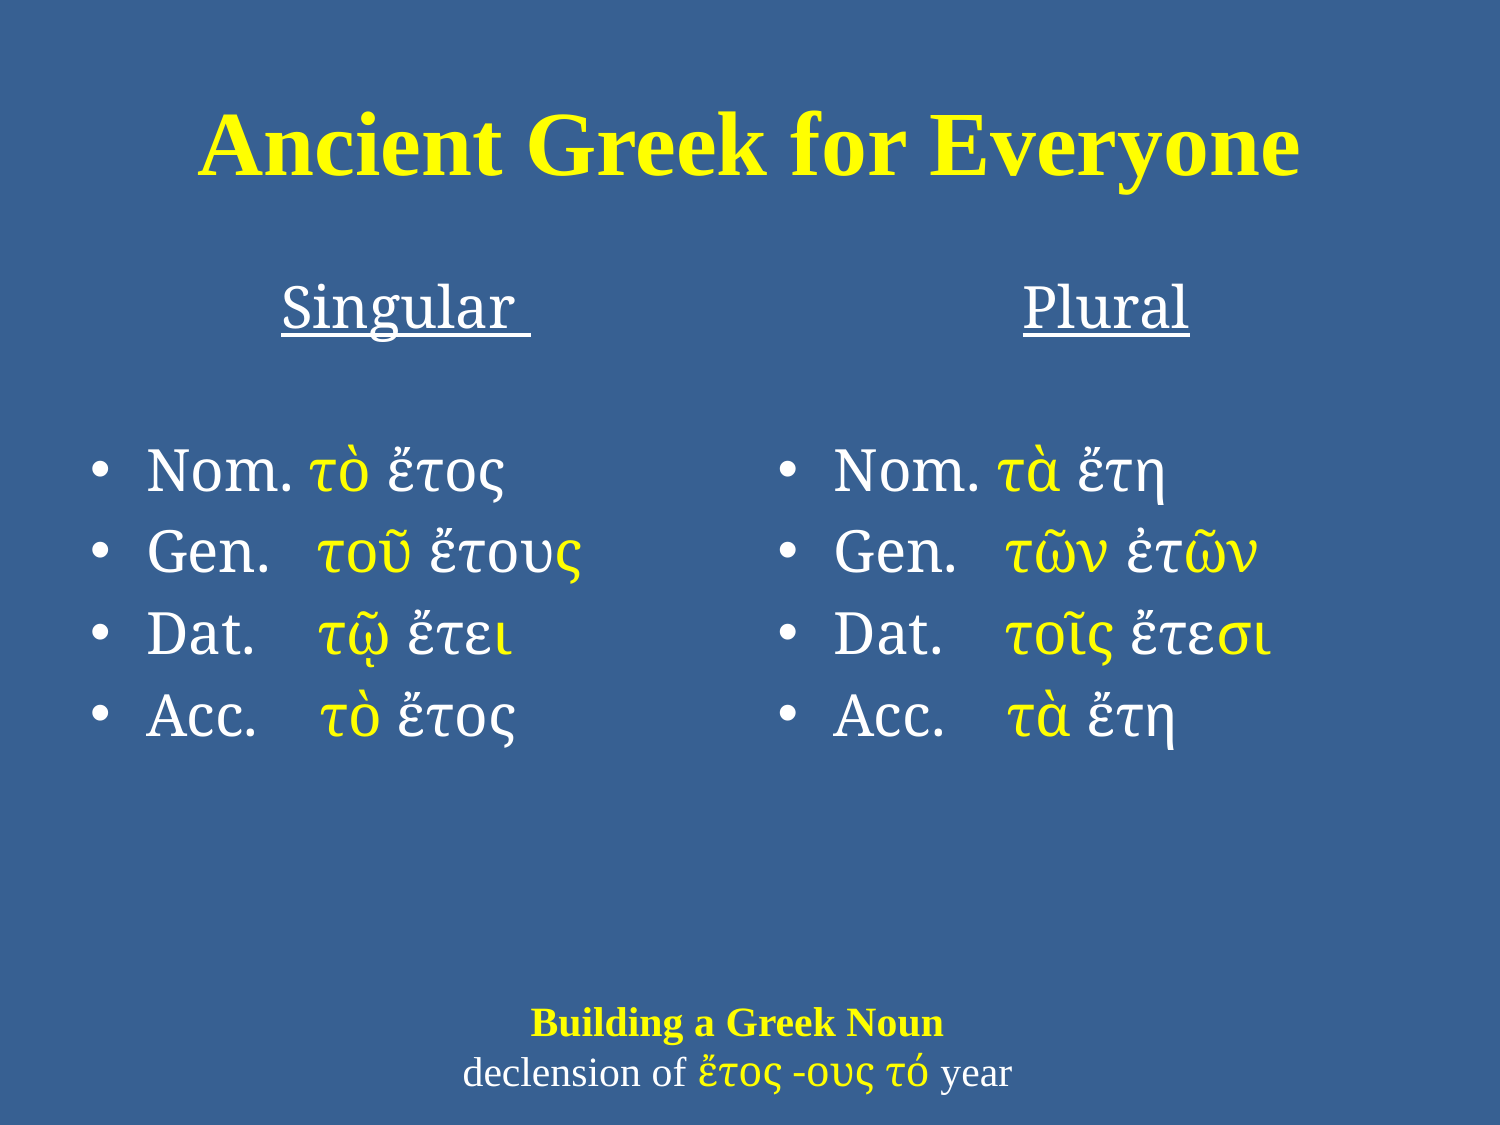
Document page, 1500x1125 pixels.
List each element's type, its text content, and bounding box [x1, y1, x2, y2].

text_box Building a Greek Noun declension of ἔτος -ους τό year [187, 987, 1288, 1103]
list Singular Nom. τὸ ἔτος Gen. τοῦ ἔτους Dat. τῷ ἔτει Acc. τὸ ἔτος [75, 262, 738, 1005]
title Ancient Greek for Everyone [75, 45, 1425, 233]
list Plural Nom. τὰ ἔτη Gen. τῶν ἐτῶν Dat. τοῖς ἔτεσι Acc. τὰ ἔτη [762, 262, 1450, 1005]
